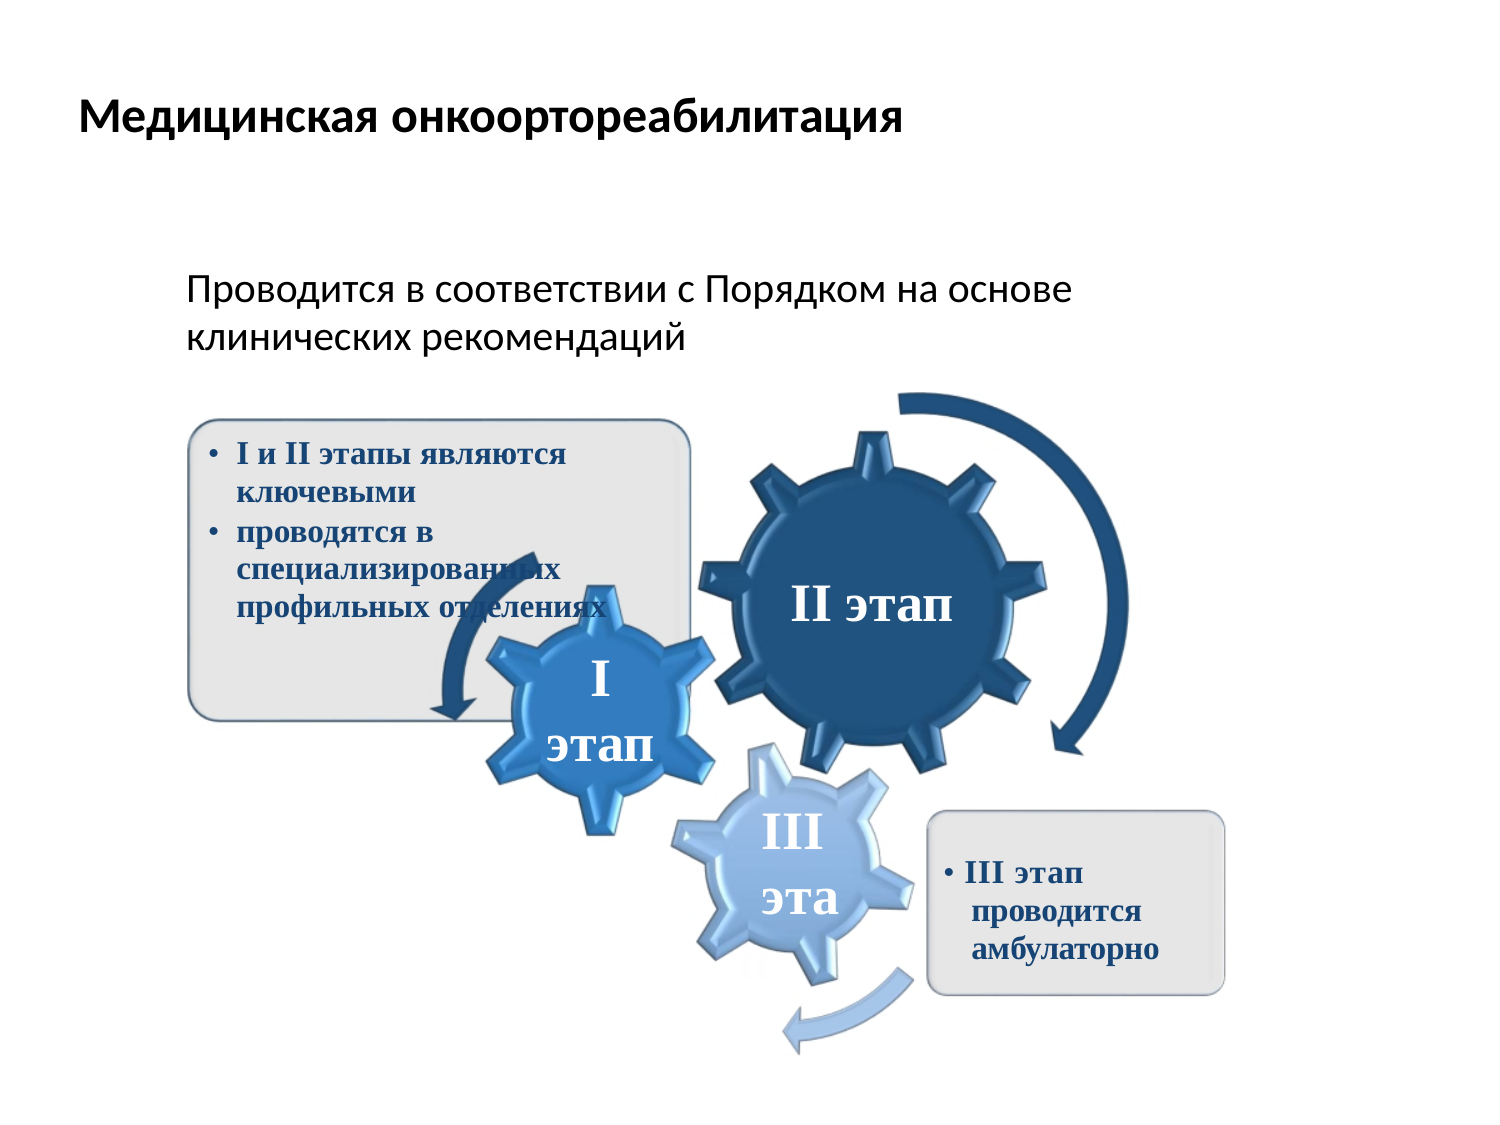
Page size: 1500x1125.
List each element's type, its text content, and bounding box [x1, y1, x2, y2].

picture [185, 390, 1228, 1081]
text_box Медицинская онкоортореабилитация Проводится в соответствии с Порядком на основе клинических рекомендаций • I и II этапы являются ключевыми [78, 82, 1082, 511]
